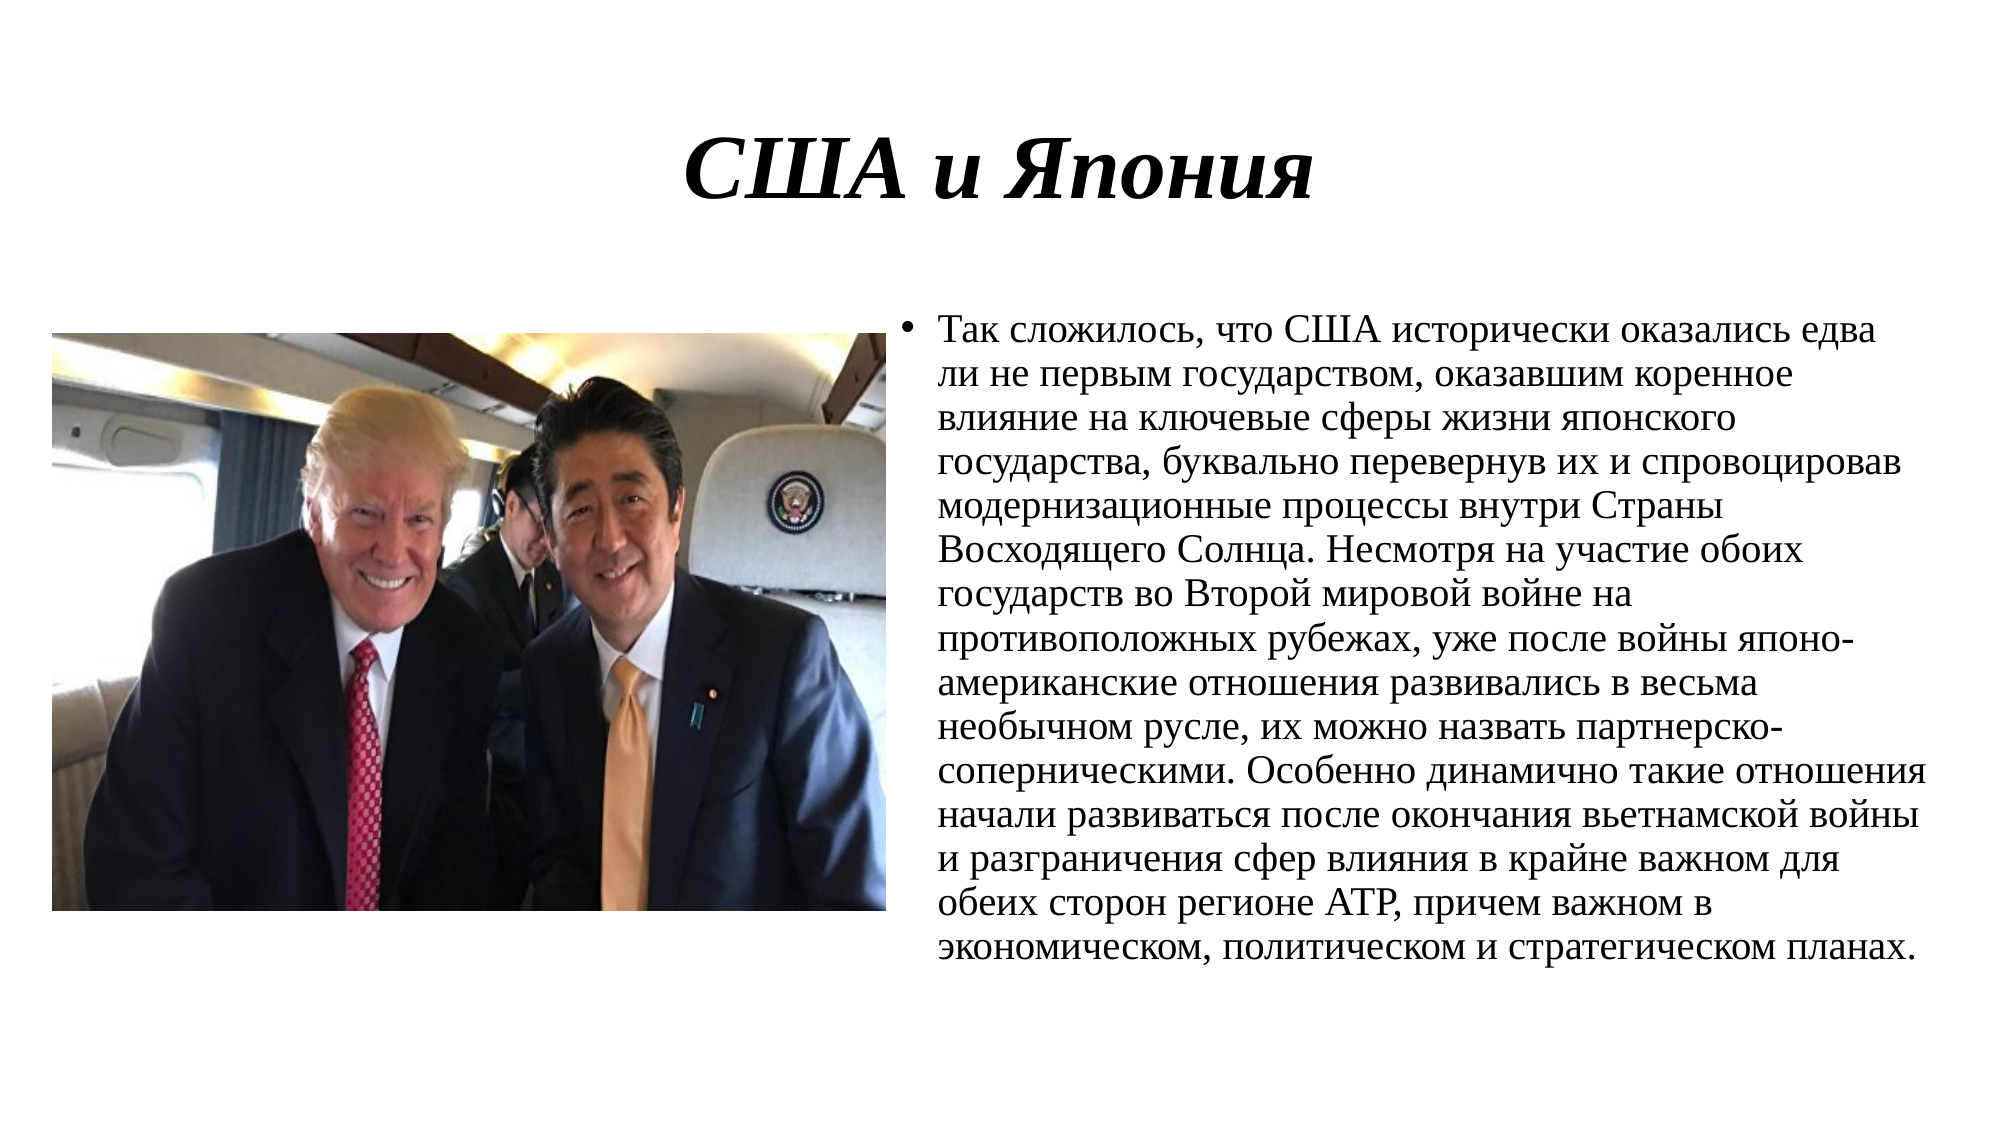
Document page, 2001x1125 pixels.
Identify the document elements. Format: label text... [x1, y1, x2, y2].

title США и Япония [137, 59, 1863, 278]
list Так сложилось, что США исторически оказались едва ли не первым государством, оказавшим коренное влияние на ключевые сферы жизни японского государства, буквально перевернув их и спровоцировав модернизационные процессы внутри Страны Восходящего Солнца. Несмотря на участие обоих государств во Второй мировой войне на противоположных рубежах, уже после войны японо-американские отношения развивались в весьма необычном русле, их можно назвать партнерско-соперническими. Особенно динамично такие отношения начали развиваться после окончания вьетнамской войны и разграничения сфер влияния в крайне важном для обеих сторон регионе АТР, причем важном в экономическом, политическом и стратегическом планах. [885, 299, 1944, 1014]
picture [52, 332, 886, 911]
